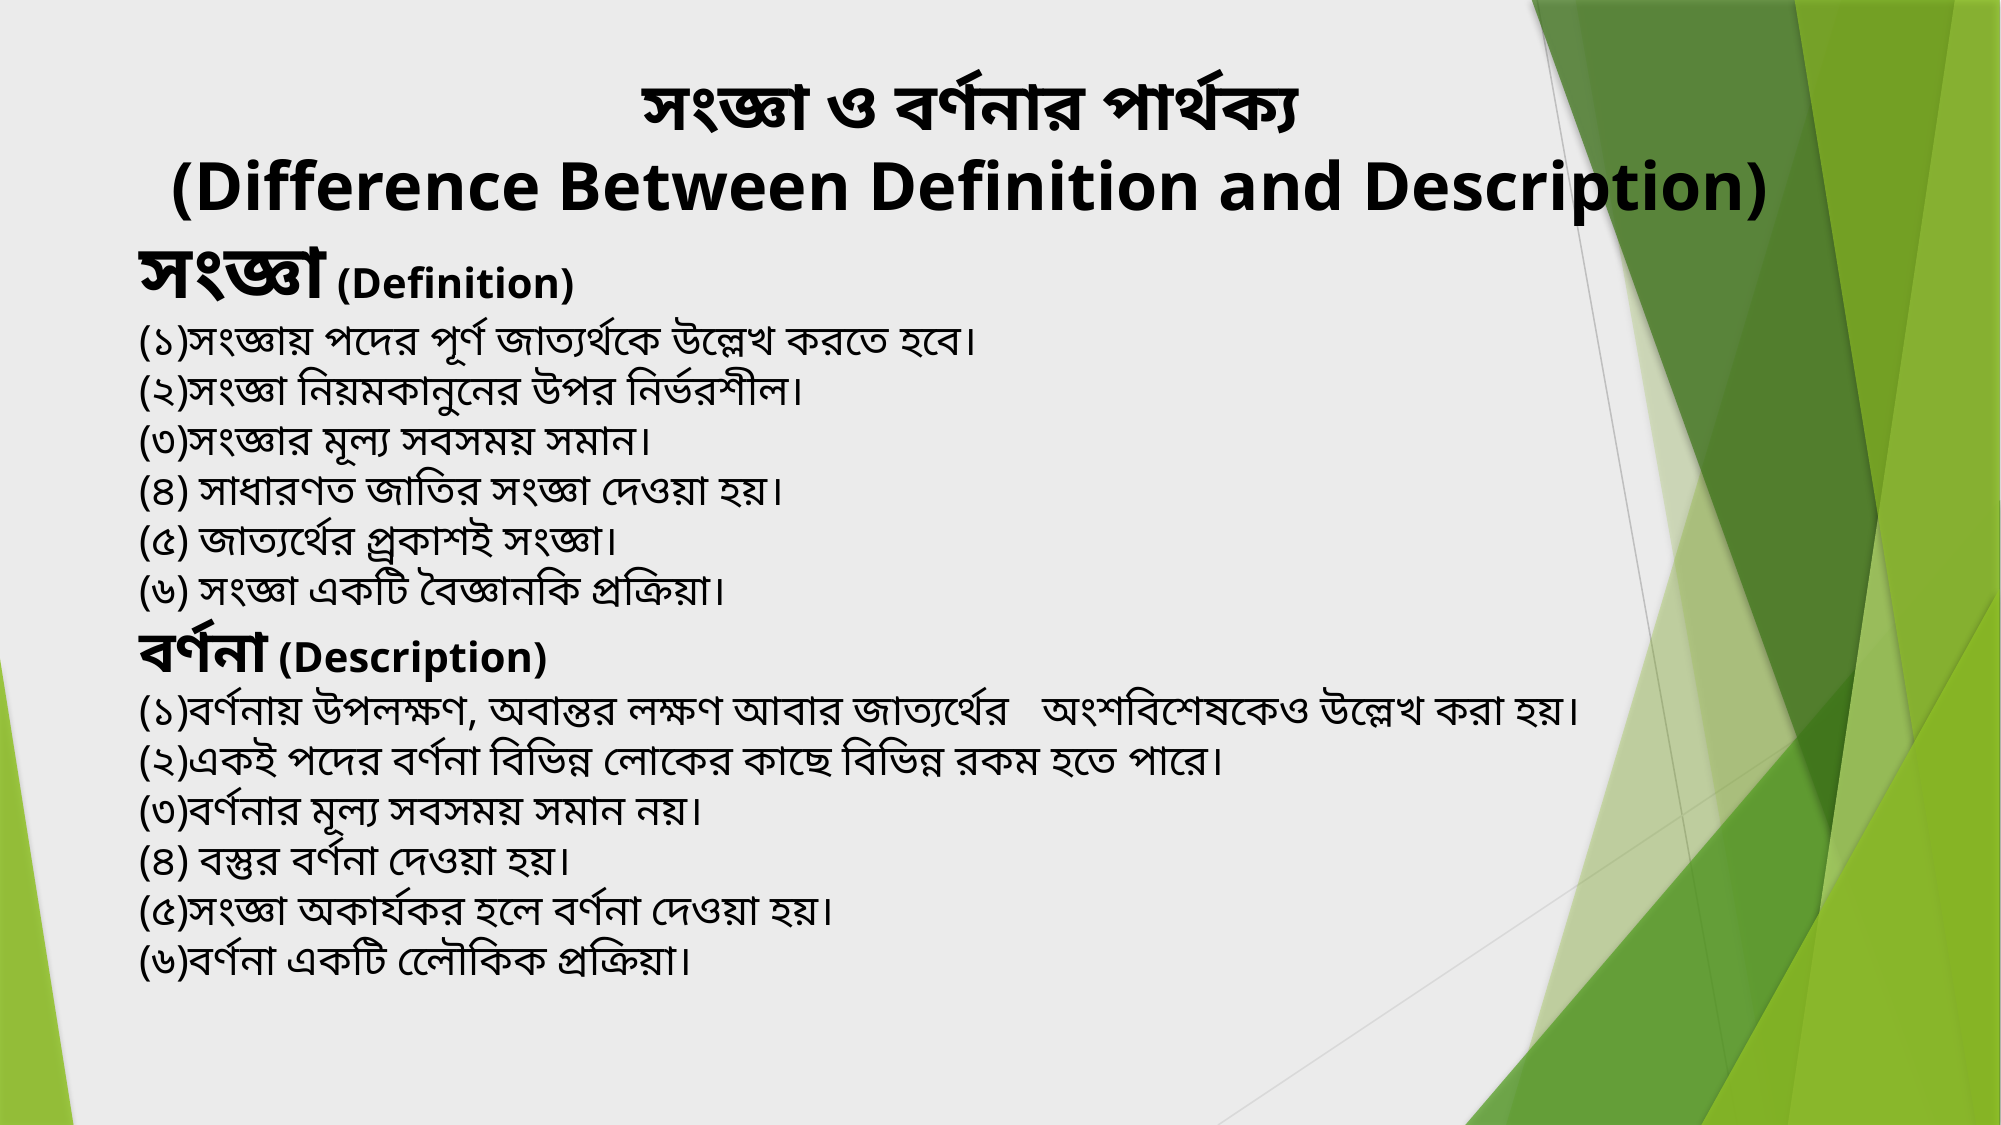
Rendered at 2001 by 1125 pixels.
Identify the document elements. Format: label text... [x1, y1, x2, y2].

text_box সংজ্ঞা ও বর্ণনার পার্থক্য (Difference Between Definition and Description) সংজ্ঞা (Definition) (১)সংজ্ঞায় পদের পূর্ণ জাত্যর্থকে উল্লেখ করতে হবে। (২)সংজ্ঞা নিয়মকানুনের উপর নির্ভরশীল। (৩)সংজ্ঞার মূল্য সবসময় সমান। (৪) সাধারণত জাতির সংজ্ঞা দেওয়া হয়। (৫) জাত্যর্থের প্র্রকাশই সংজ্ঞা। (৬) সংজ্ঞা একটি বৈজ্ঞানকি প্রক্রিয়া। বর্ণনা (Description) (১)বর্ণনায় উপলক্ষণ, অবান্তর লক্ষণ আবার জাত্যর্থের অংশবিশেষকেও উল্লেখ করা হয়। (২)একই পদের বর্ণনা বিভিন্ন লোকের কাছে বিভিন্ন রকম হতে পারে। (৩)বর্ণনার মূল্য সবসময় সমান নয়। (৪) বস্তুর বর্ণনা দেওয়া হয়। (৫)সংজ্ঞা অকার্যকর হলে বর্ণনা দেওয়া হয়। (৬)বর্ণনা একটি লেৌকিক প্রক্রিয়া। [124, 56, 1817, 1042]
